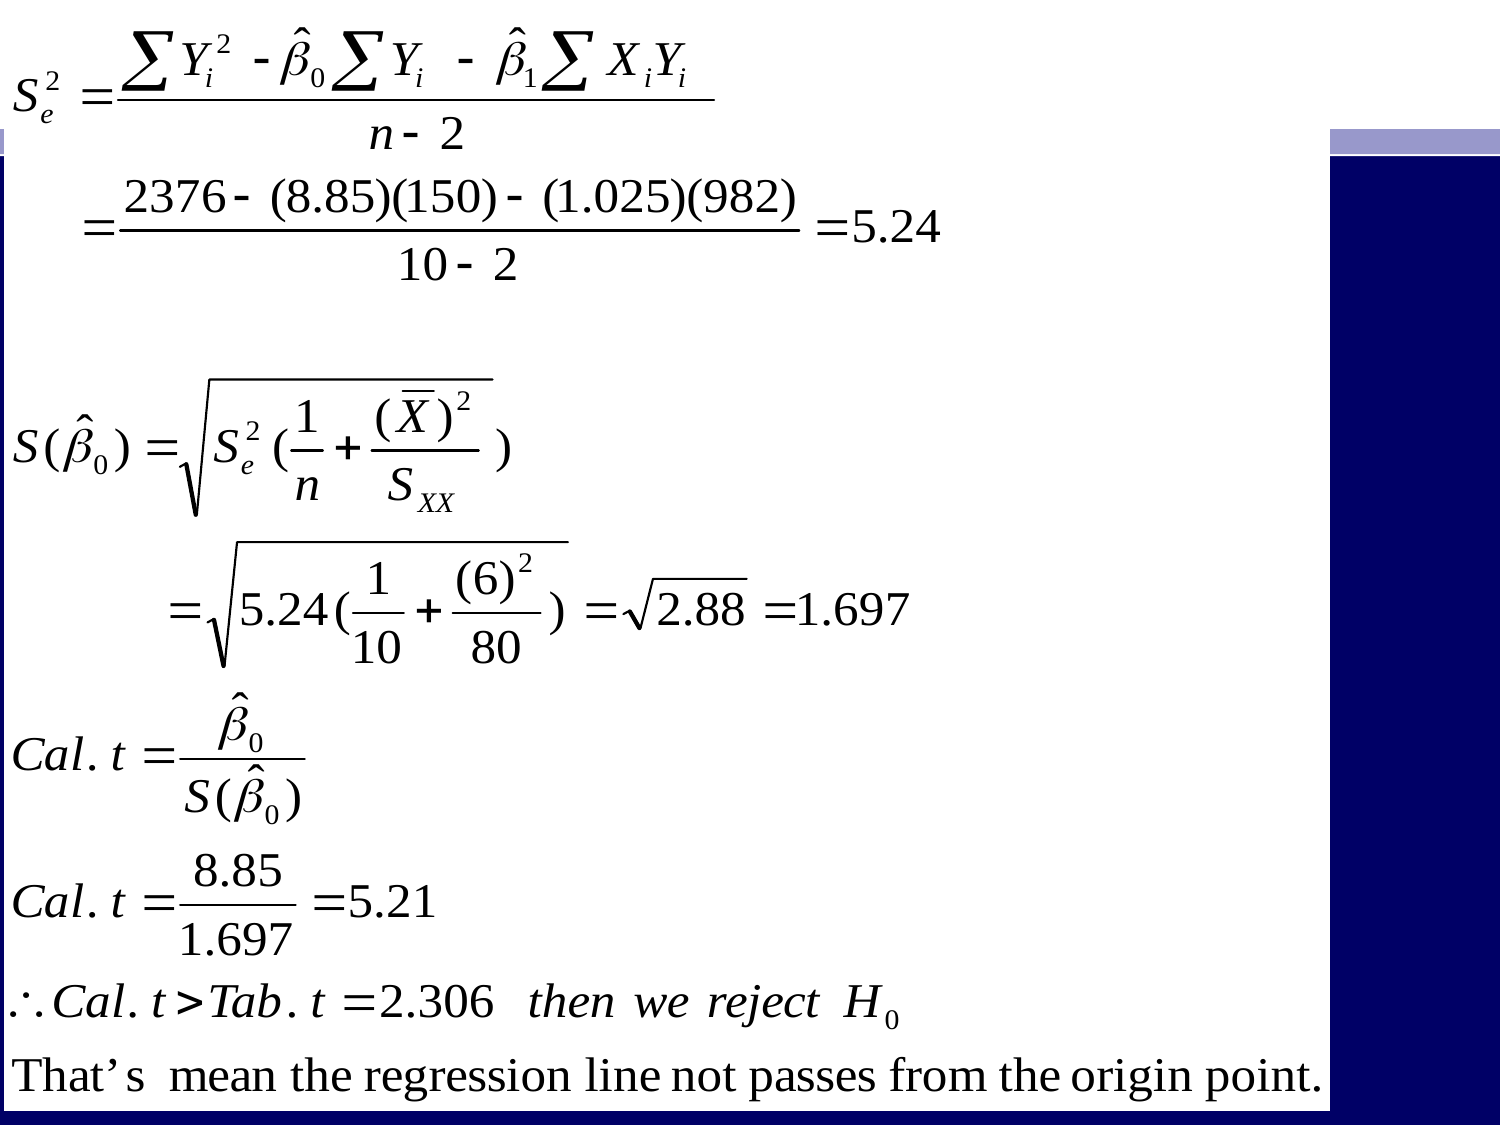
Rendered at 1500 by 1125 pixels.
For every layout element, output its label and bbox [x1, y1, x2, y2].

text_box [4, 17, 1331, 1112]
